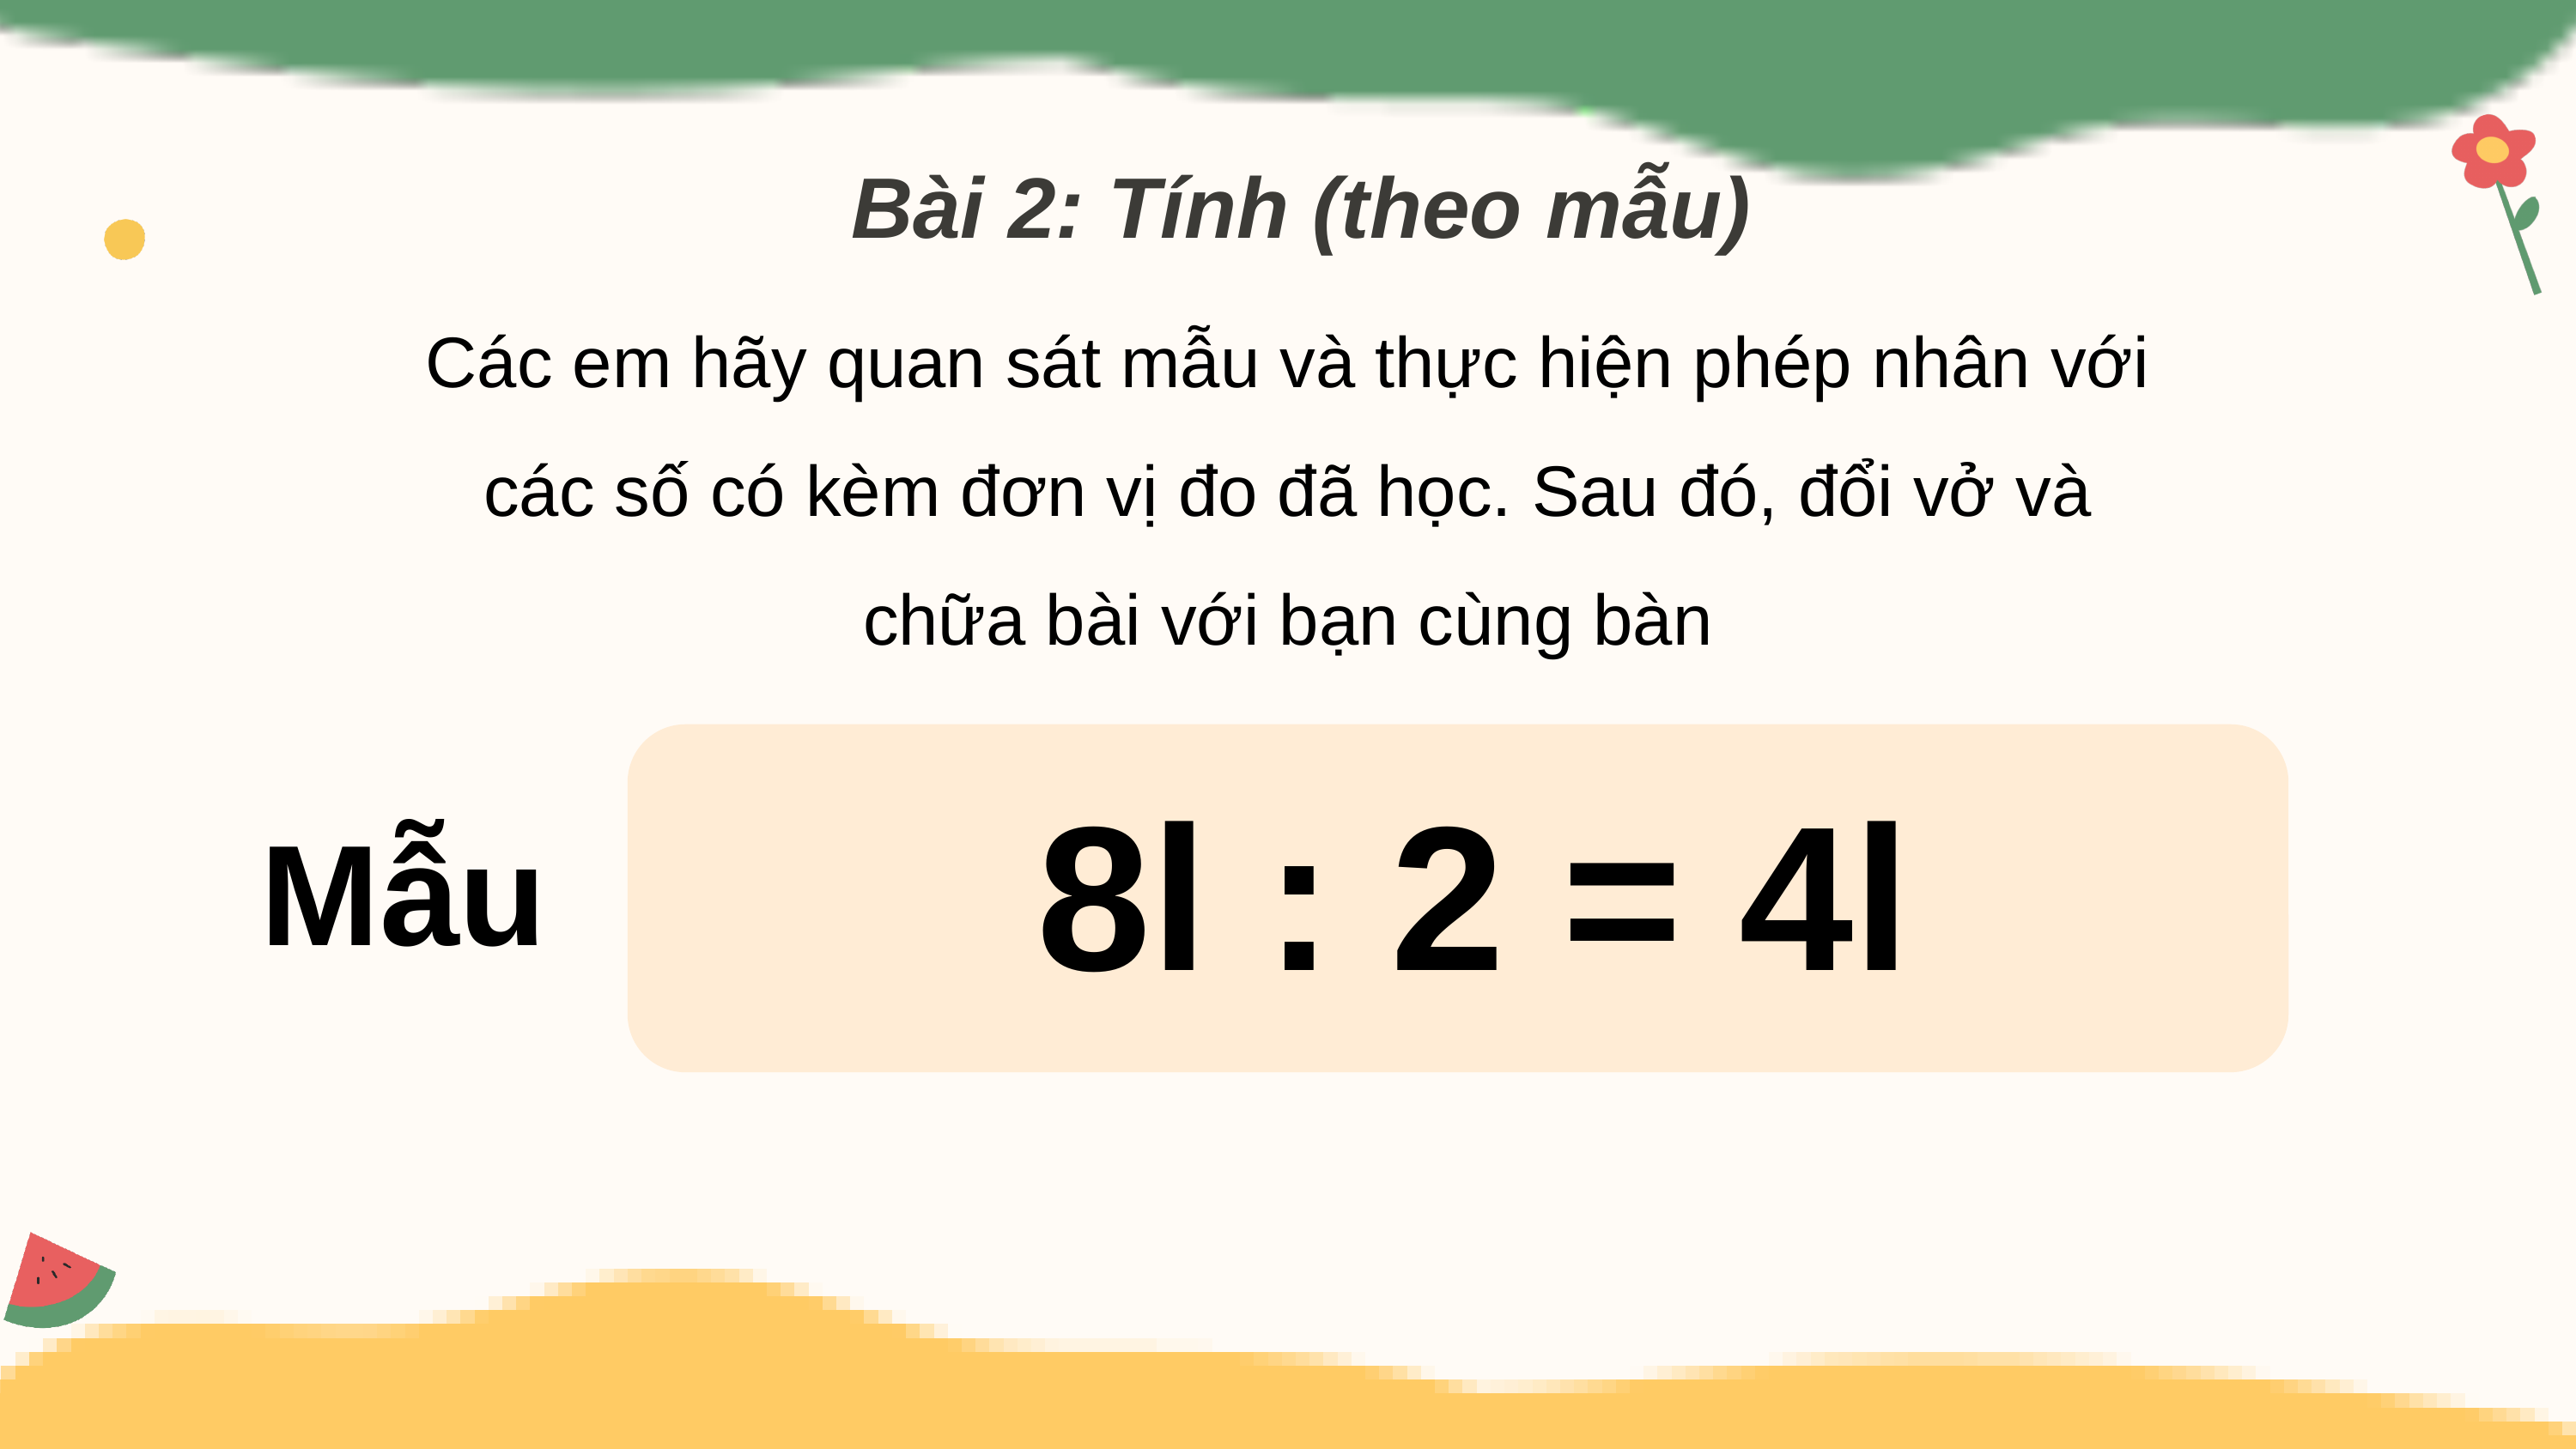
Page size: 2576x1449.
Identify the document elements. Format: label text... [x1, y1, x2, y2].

picture [0, 0, 2576, 305]
picture [0, 1231, 2576, 1449]
text_box Các em hãy quan sát mẫu và thực hiện phép nhân với các số có kèm đơn vị đo đã học. Sau đó, đổi vở và chữa bài với bạn cùng bàn [397, 266, 2179, 666]
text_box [204, 724, 2289, 1073]
text_box Bài 2: Tính (theo mẫu) [340, 203, 2263, 262]
picture [103, 219, 145, 260]
